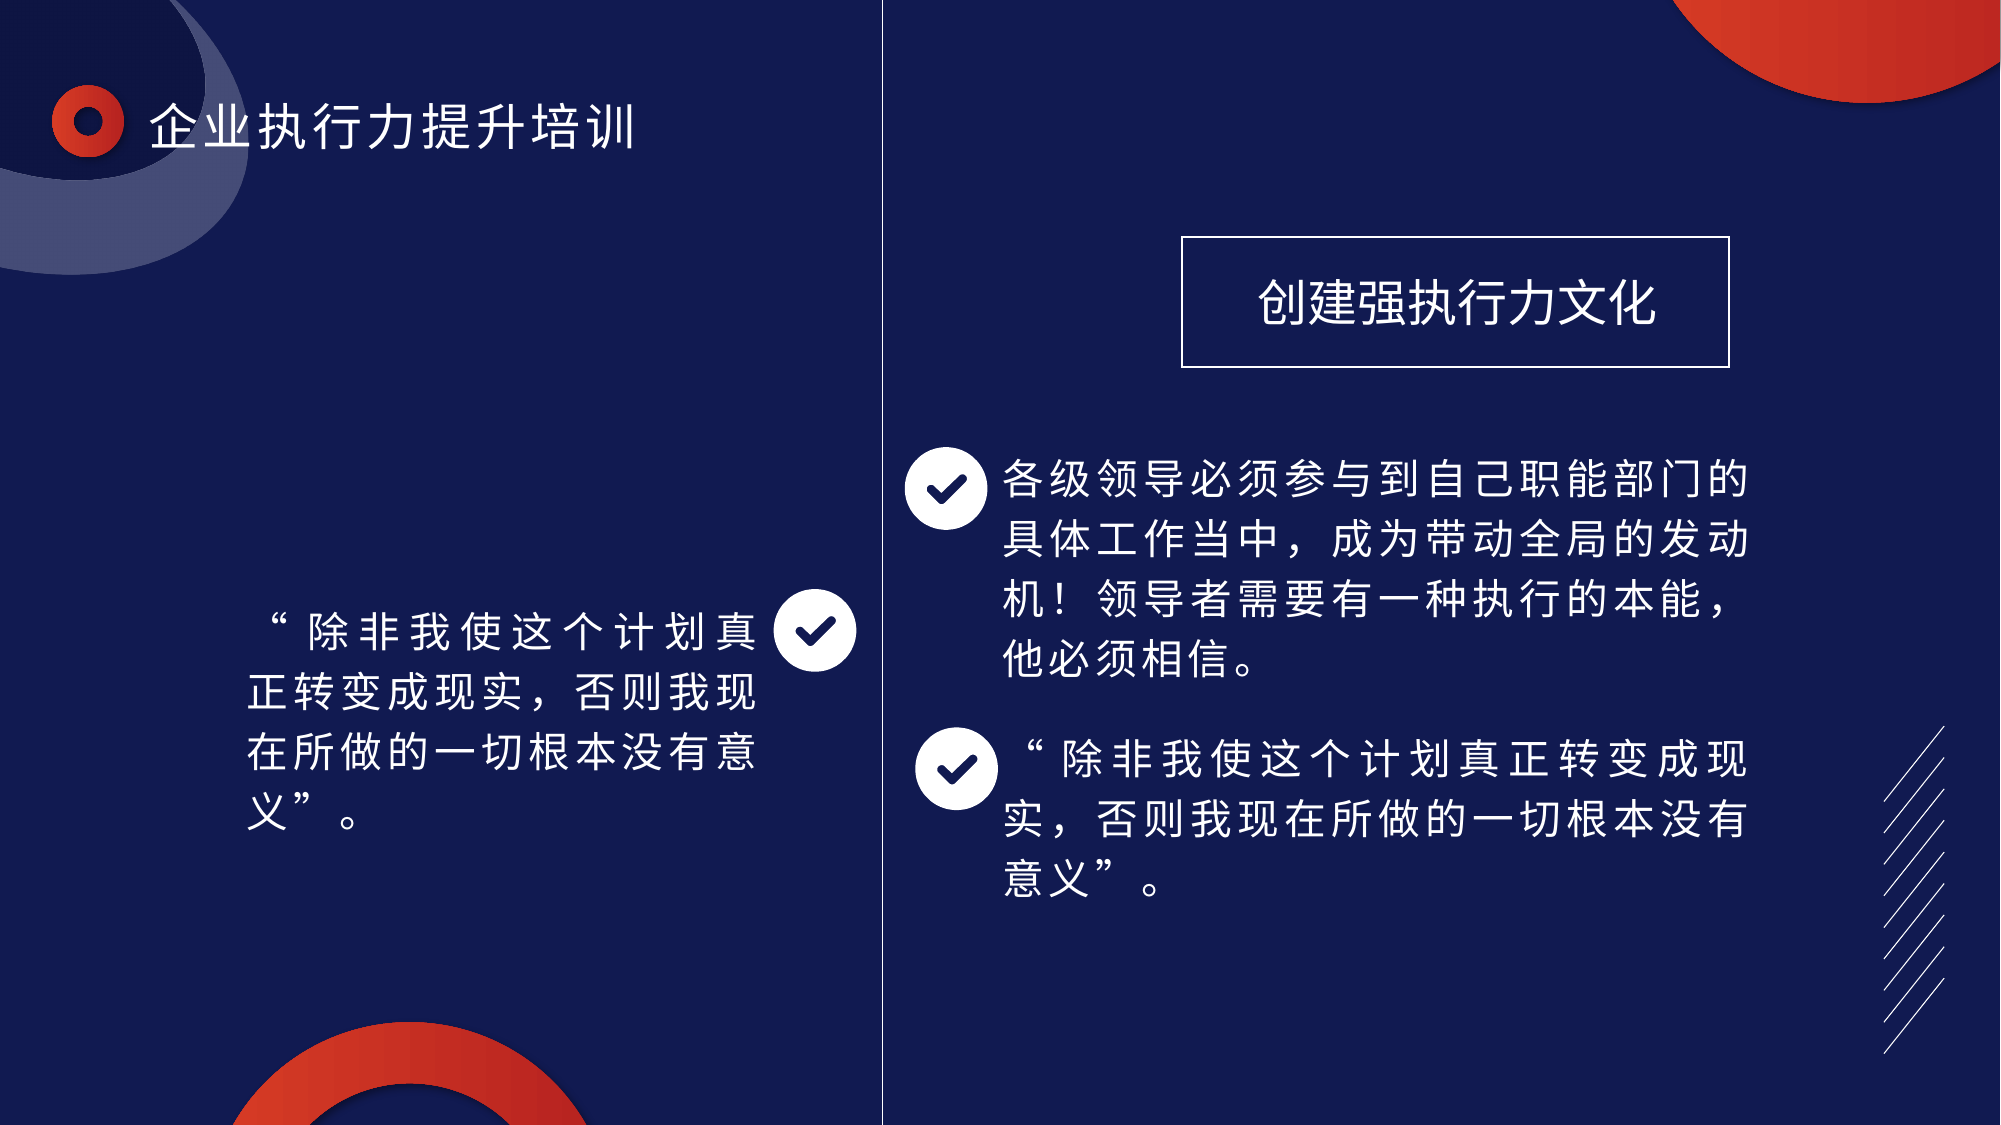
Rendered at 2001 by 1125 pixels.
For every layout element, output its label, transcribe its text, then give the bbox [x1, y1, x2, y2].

text_box 各级领导必须参与到自己职能部门的具体工作当中，成为带动全局的发动机！领导者需要有一种执行的本能，他必须相信。 [987, 435, 1768, 691]
text_box [904, 447, 988, 530]
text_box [1182, 237, 1733, 368]
text_box “除非我使这个计划真正转变成现实，否则我现在所做的一切根本没有意义”。 [987, 715, 1768, 911]
text_box [915, 727, 998, 811]
picture [0, 0, 249, 275]
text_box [231, 588, 857, 843]
